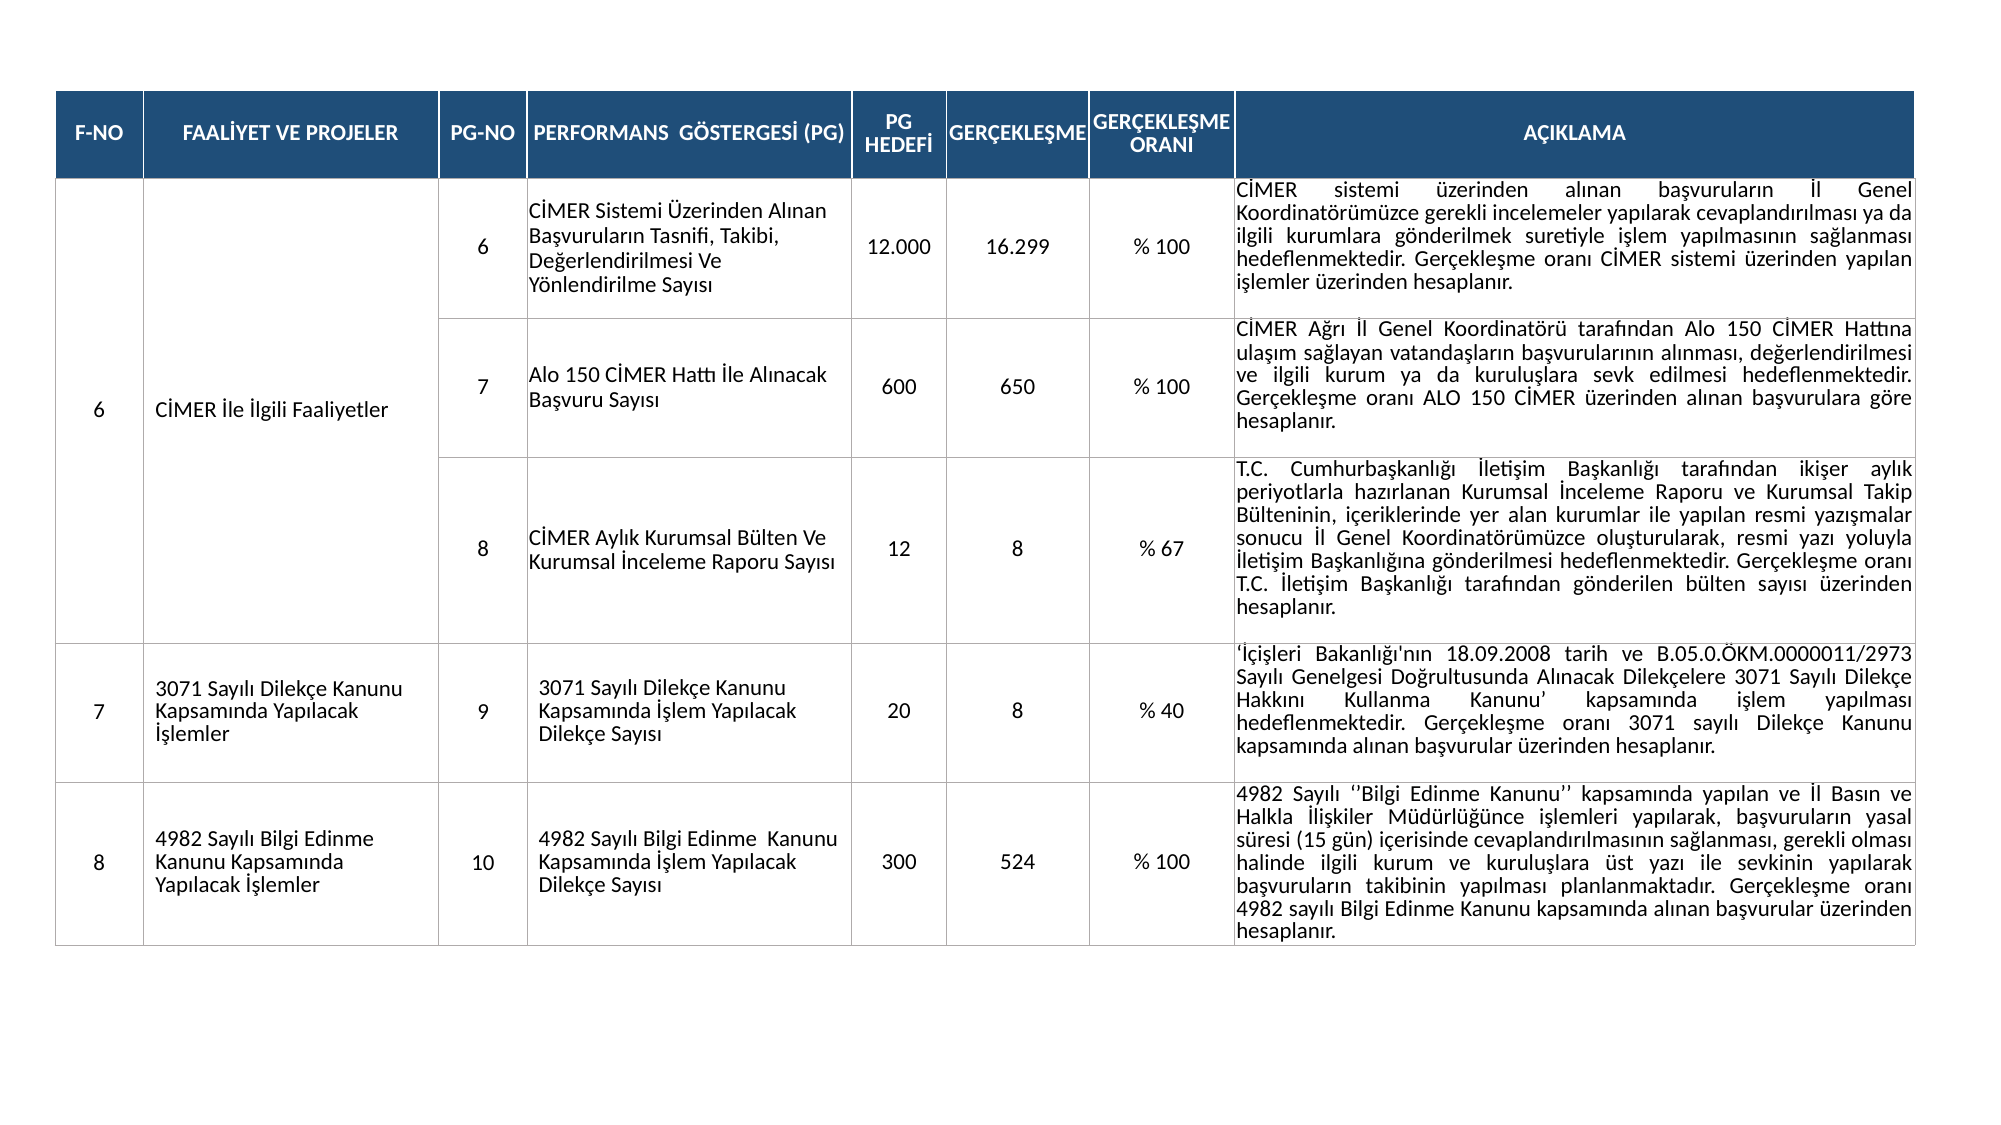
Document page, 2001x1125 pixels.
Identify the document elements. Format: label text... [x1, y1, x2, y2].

table_cell Alo 150 CİMER Hattı İle Alınacak Başvuru Sayısı [528, 319, 851, 457]
table_cell 4982 Sayılı Bilgi Edinme Kanunu Kapsamında İşlem Yapılacak Dilekçe Sayısı [528, 783, 851, 945]
table_cell 3071 Sayılı Dilekçe Kanunu Kapsamında İşlem Yapılacak Dilekçe Sayısı [528, 644, 851, 782]
table_cell 6 [56, 179, 143, 643]
table_cell 3071 Sayılı Dilekçe Kanunu Kapsamında Yapılacak İşlemler [144, 644, 438, 782]
table_cell CİMER Aylık Kurumsal Bülten Ve Kurumsal İnceleme Raporu Sayısı [528, 458, 851, 643]
table_header FAALİYET VE PROJELER [144, 91, 438, 178]
table_header F-NO [56, 91, 143, 178]
table_cell 8 [56, 783, 143, 945]
table_cell 10 [439, 783, 527, 945]
table_cell 16.299 [947, 179, 1089, 318]
table_cell T.C. Cumhurbaşkanlığı İletişim Başkanlığı tarafından ikişer aylık periyotlarla hazırlanan Kurumsal İnceleme Raporu ve Kurumsal Takip Bülteninin, içeriklerinde yer alan kurumlar ile yapılan resmi yazışmalar sonucu İl Genel Koordinatörümüzce oluşturularak, resmi yazı yoluyla İletişim Başkanlığına gönderilmesi hedeflenmektedir. Gerçekleşme oranı T.C. İletişim Başkanlığı tarafından gönderilen bülten sayısı üzerinden hesaplanır. [1235, 458, 1915, 643]
table_cell 7 [56, 644, 143, 782]
table_header AÇIKLAMA [1236, 91, 1914, 178]
table_cell CİMER sistemi üzerinden alınan başvuruların İl Genel Koordinatörümüzce gerekli incelemeler yapılarak cevaplandırılması ya da ilgili kurumlara gönderilmek suretiyle işlem yapılmasının sağlanması hedeflenmektedir. Gerçekleşme oranı CİMER sistemi üzerinden yapılan işlemler üzerinden hesaplanır. [1235, 179, 1915, 318]
table_cell 8 [947, 644, 1089, 782]
table_cell 7 [439, 319, 527, 457]
table_cell 650 [947, 319, 1089, 457]
table_cell % 100 [1090, 319, 1234, 457]
table_cell 20 [852, 644, 946, 782]
table_cell 8 [439, 458, 527, 643]
table_cell ‘İçişleri Bakanlığı'nın 18.09.2008 tarih ve B.05.0.ÖKM.0000011/2973 Sayılı Genelgesi Doğrultusunda Alınacak Dilekçelere 3071 Sayılı Dilekçe Hakkını Kullanma Kanunu’ kapsamında işlem yapılması hedeflenmektedir. Gerçekleşme oranı 3071 sayılı Dilekçe Kanunu kapsamında alınan başvurular üzerinden hesaplanır. [1235, 644, 1915, 782]
table_cell 12 [852, 458, 946, 643]
table_cell 8 [947, 458, 1089, 643]
table_cell 4982 Sayılı Bilgi Edinme Kanunu Kapsamında Yapılacak İşlemler [144, 783, 438, 945]
table_header PG-NO [440, 91, 526, 178]
table_cell 4982 Sayılı ‘’Bilgi Edinme Kanunu’’ kapsamında yapılan ve İl Basın ve Halkla İlişkiler Müdürlüğünce işlemleri yapılarak, başvuruların yasal süresi (15 gün) içerisinde cevaplandırılmasının sağlanması, gerekli olması halinde ilgili kurum ve kuruluşlara üst yazı ile sevkinin yapılarak başvuruların takibinin yapılması planlanmaktadır. Gerçekleşme oranı 4982 sayılı Bilgi Edinme Kanunu kapsamında alınan başvurular üzerinden hesaplanır. [1235, 783, 1915, 945]
table_cell % 40 [1090, 644, 1234, 782]
table_cell 524 [947, 783, 1089, 945]
table_cell % 100 [1090, 179, 1234, 318]
table_cell % 67 [1090, 458, 1234, 643]
table_cell CİMER Ağrı İl Genel Koordinatörü tarafından Alo 150 CİMER Hattına ulaşım sağlayan vatandaşların başvurularının alınması, değerlendirilmesi ve ilgili kurum ya da kuruluşlara sevk edilmesi hedeflenmektedir. Gerçekleşme oranı ALO 150 CİMER üzerinden alınan başvurulara göre hesaplanır. [1235, 319, 1915, 457]
table_cell 300 [852, 783, 946, 945]
table_cell 12.000 [852, 179, 946, 318]
table_cell CİMER Sistemi Üzerinden Alınan Başvuruların Tasnifi, Takibi, Değerlendirilmesi Ve Yönlendirilme Sayısı [528, 179, 851, 318]
table_cell CİMER İle İlgili Faaliyetler [144, 179, 438, 643]
table_cell % 100 [1090, 783, 1234, 945]
table_header GERÇEKLEŞME ORANI [1090, 91, 1234, 178]
table_header PERFORMANS GÖSTERGESİ (PG) [528, 91, 851, 178]
table_cell 6 [439, 179, 527, 318]
table_header PG HEDEFİ [853, 91, 946, 178]
table_cell 9 [439, 644, 527, 782]
table_cell 600 [852, 319, 946, 457]
table_header GERÇEKLEŞME [947, 91, 1088, 178]
